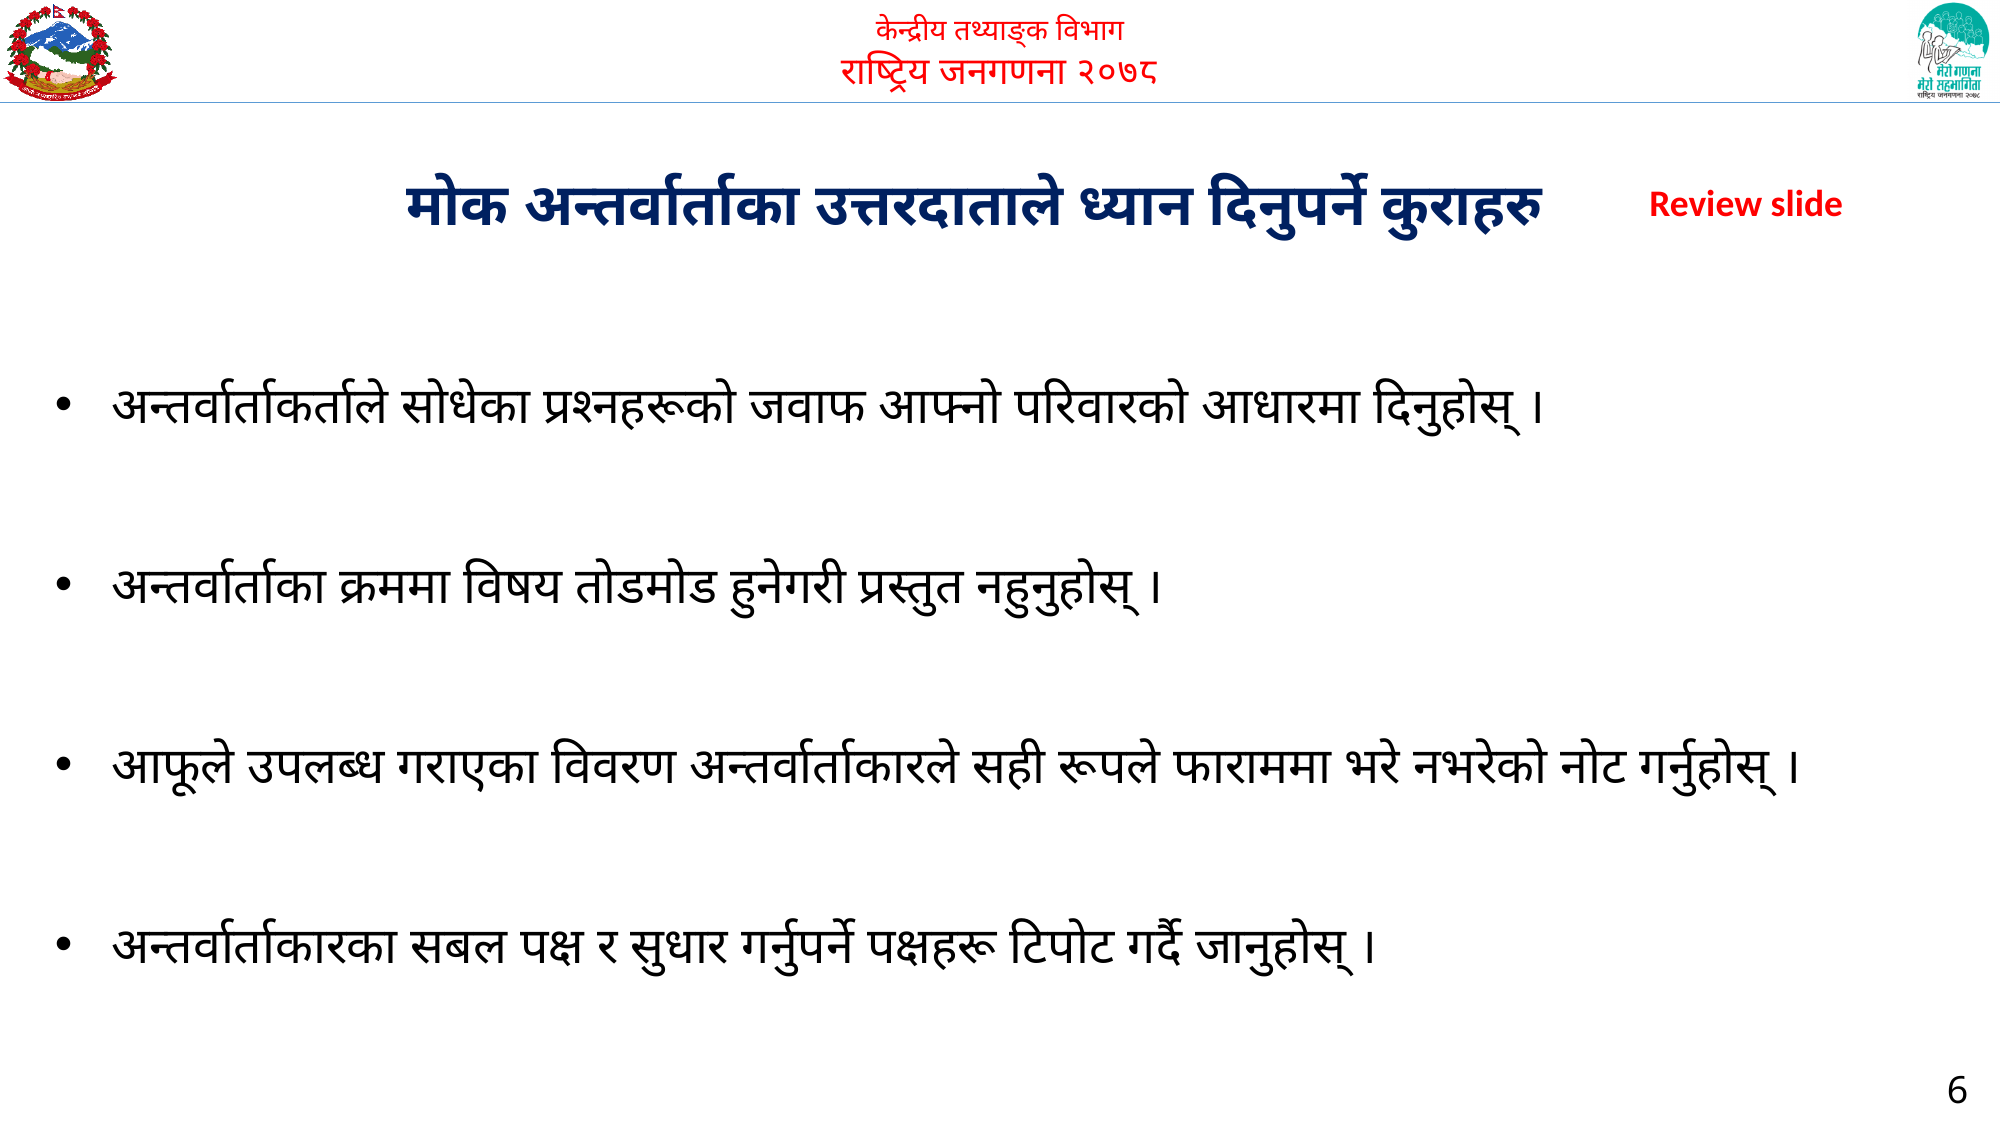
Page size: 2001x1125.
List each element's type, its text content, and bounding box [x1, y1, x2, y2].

picture [1907, 0, 2000, 102]
picture [3, 4, 117, 101]
text_box मोक अन्तर्वार्ताका उत्तरदाताले ध्यान दिनुपर्ने कुराहरु [144, 159, 1804, 254]
text_box अन्तर्वार्ताकर्ताले सोधेका प्रश्नहरूको जवाफ आफ्नो परिवारको आधारमा दिनुहोस् । अन्तर्वार्ताका क्रममा विषय तोडमोड हुनेगरी प्रस्तुत नहुनुहोस् । आफूले उपलब्ध गराएका विवरण अन्तर्वार्ताकारले सही रूपले फाराममा भरे नभरेको नोट गर्नुहोस् । अन्तर्वार्ताकारका सबल पक्ष र सुधार गर्नुपर्ने पक्षहरू टिपोट गर्दै जानुहोस् । [40, 335, 1960, 981]
slide_number 6 [1917, 1058, 1998, 1123]
text_box Review slide [1634, 171, 1872, 232]
